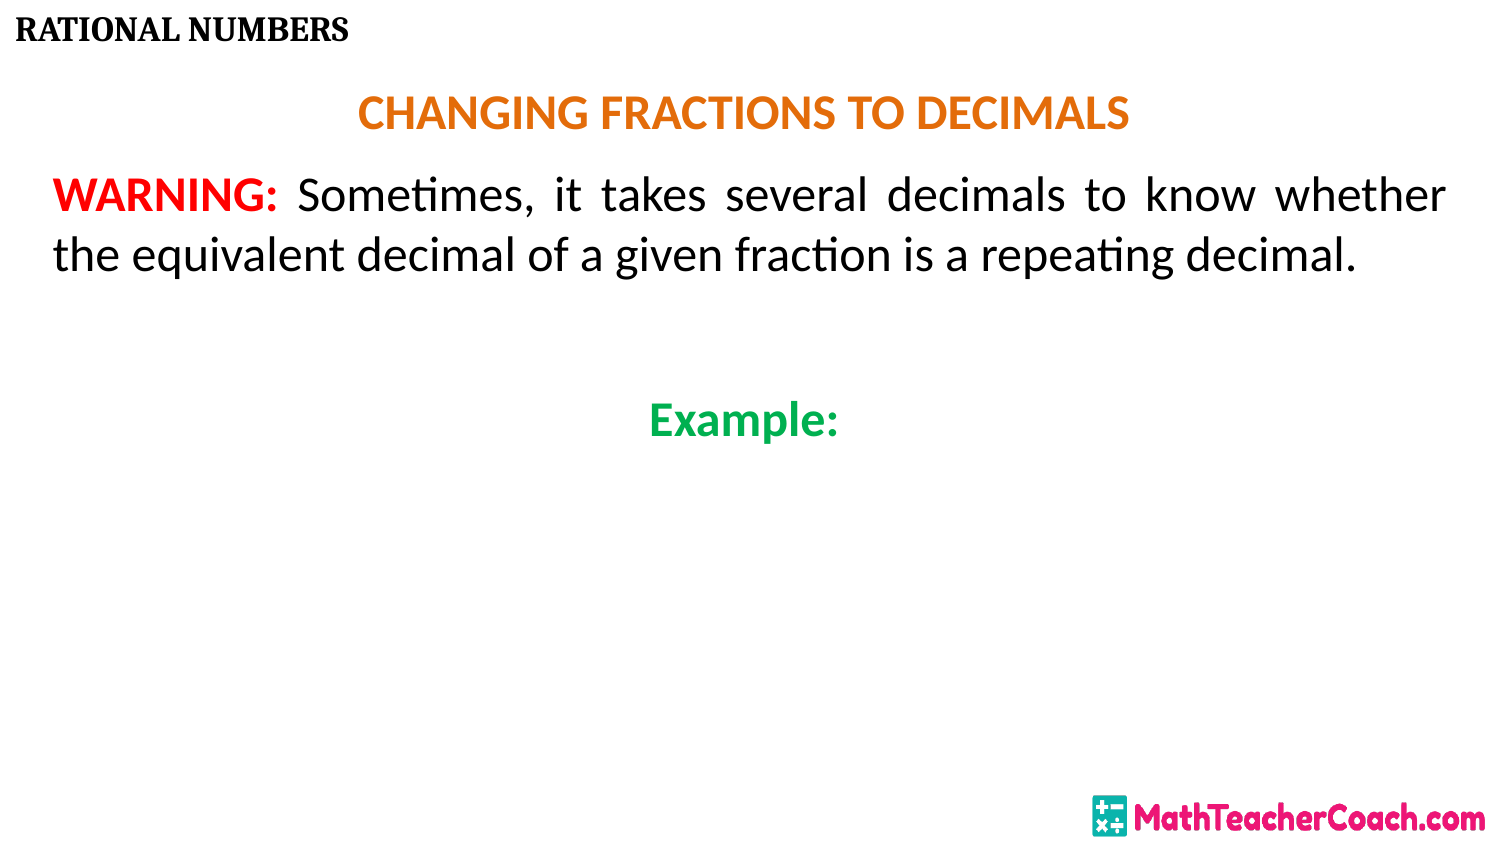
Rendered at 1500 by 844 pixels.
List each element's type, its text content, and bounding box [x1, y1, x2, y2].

picture [1087, 789, 1488, 841]
title RATIONAL NUMBERS [0, 0, 1350, 57]
